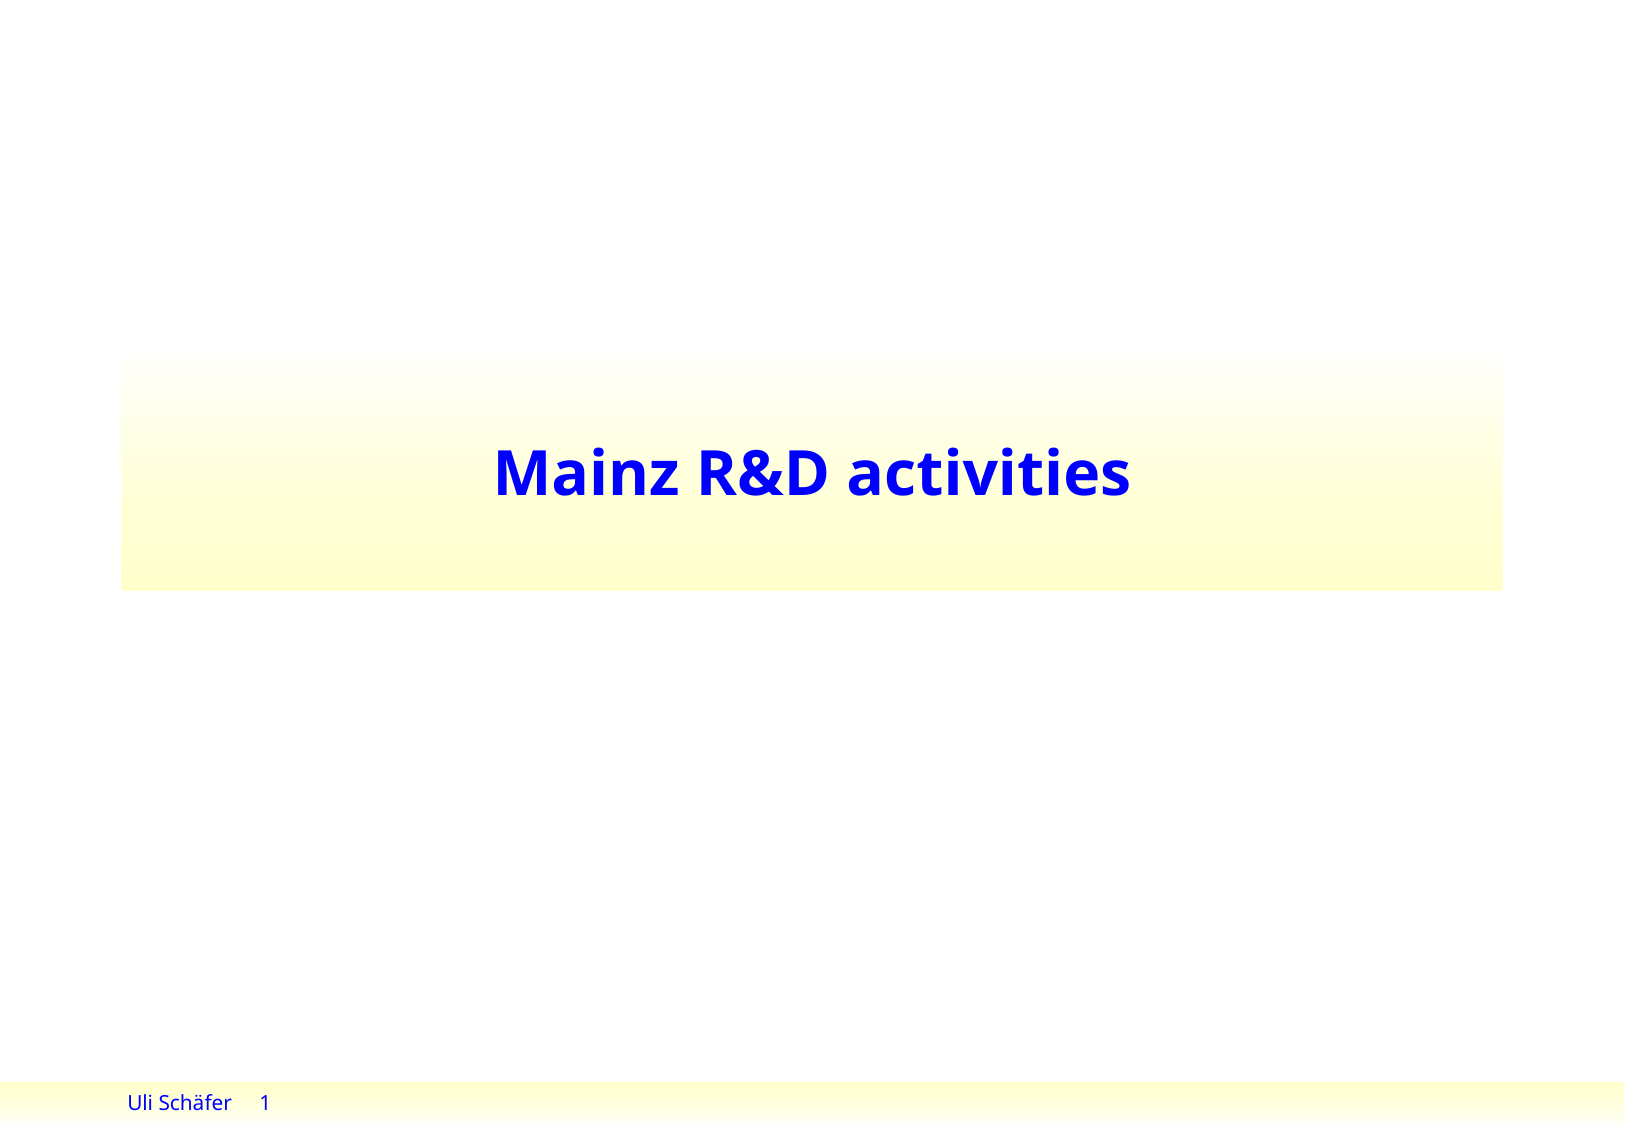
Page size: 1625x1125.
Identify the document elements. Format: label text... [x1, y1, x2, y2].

title Mainz R&D activities [119, 346, 1506, 594]
